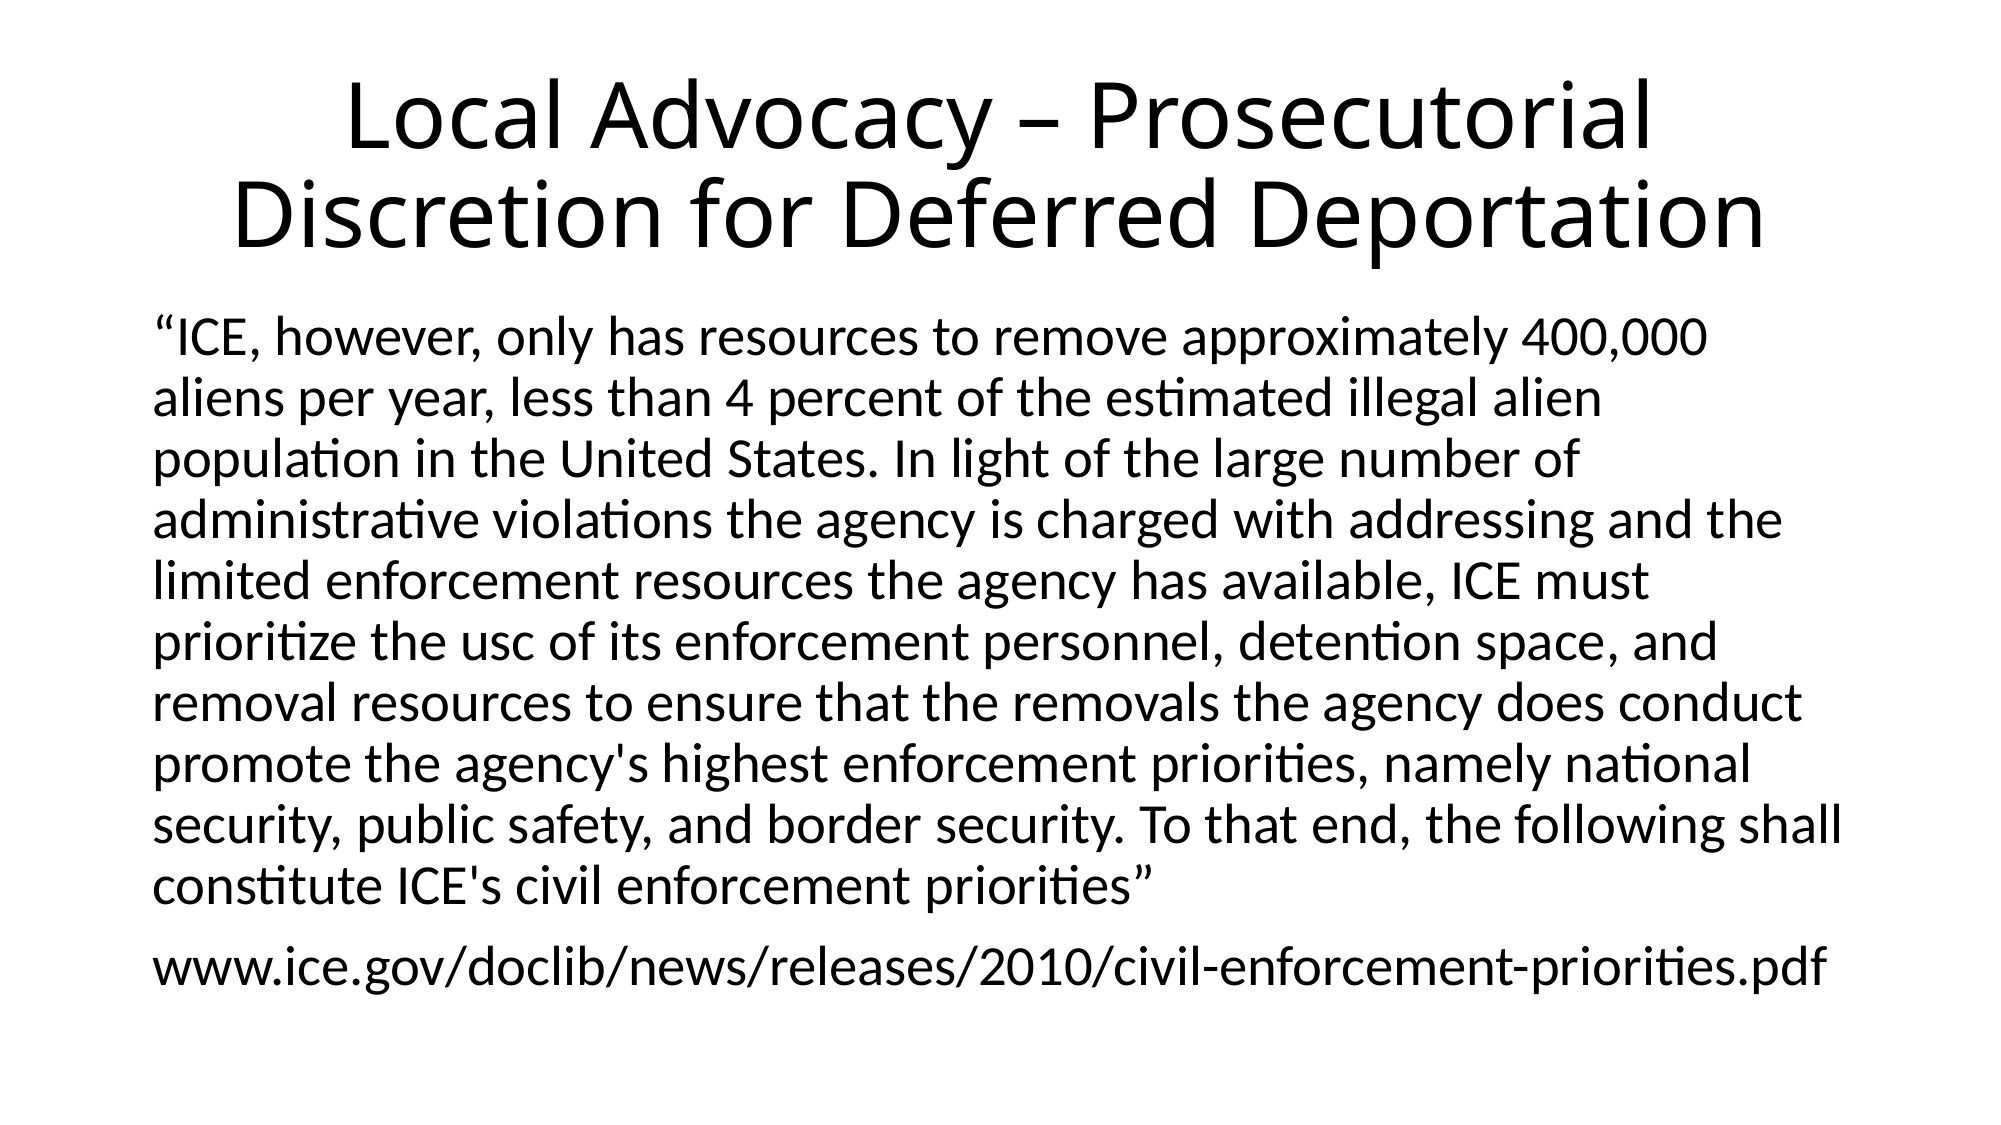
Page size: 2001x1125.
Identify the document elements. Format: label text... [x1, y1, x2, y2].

list “ICE, however, only has resources to remove approximately 400,000 aliens per year, less than 4 percent of the estimated illegal alien population in the United States. In light of the large number of administrative violations the agency is charged with addressing and the limited enforcement resources the agency has available, ICE must prioritize the usc of its enforcement personnel, detention space, and removal resources to ensure that the removals the agency does conduct promote the agency's highest enforcement priorities, namely national security, public safety, and border security. To that end, the following shall constitute ICE's civil enforcement priorities” www.ice.gov/doclib/news/releases/2010/civil-enforcement-priorities.pdf [137, 299, 1863, 1014]
title Local Advocacy – Prosecutorial Discretion for Deferred Deportation [137, 59, 1863, 278]
